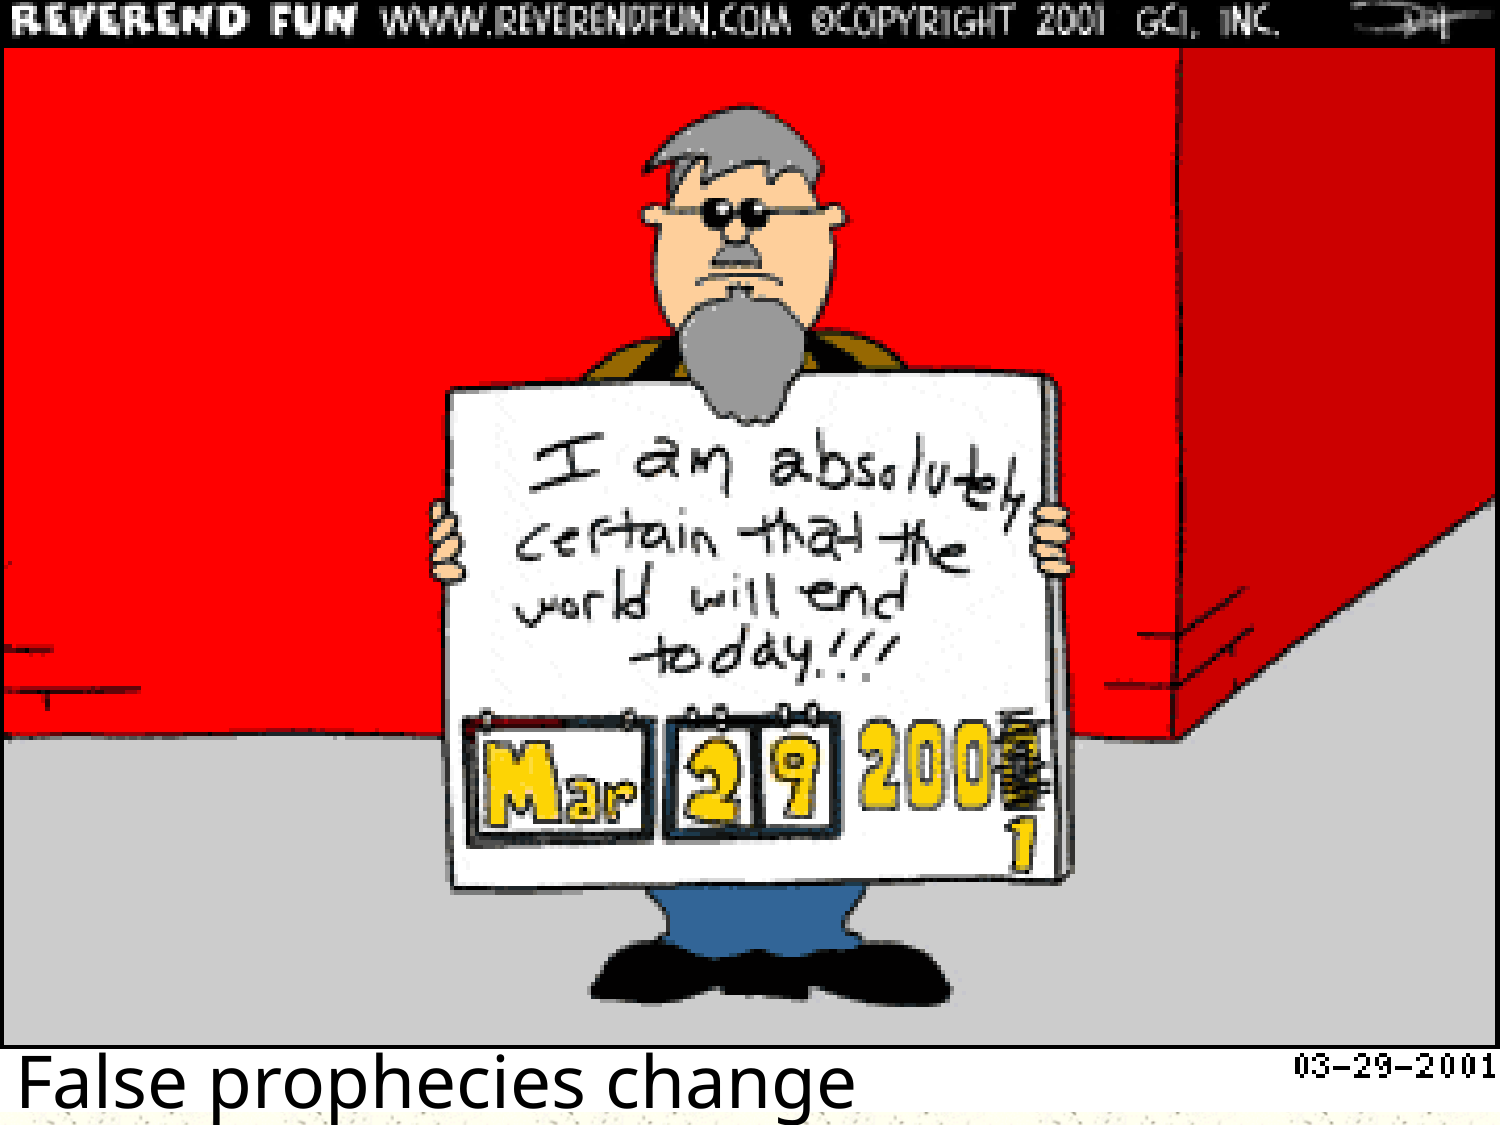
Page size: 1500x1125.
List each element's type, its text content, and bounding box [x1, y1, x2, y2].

picture [0, 0, 1500, 1125]
title False prophecies change [0, 1119, 1410, 1125]
